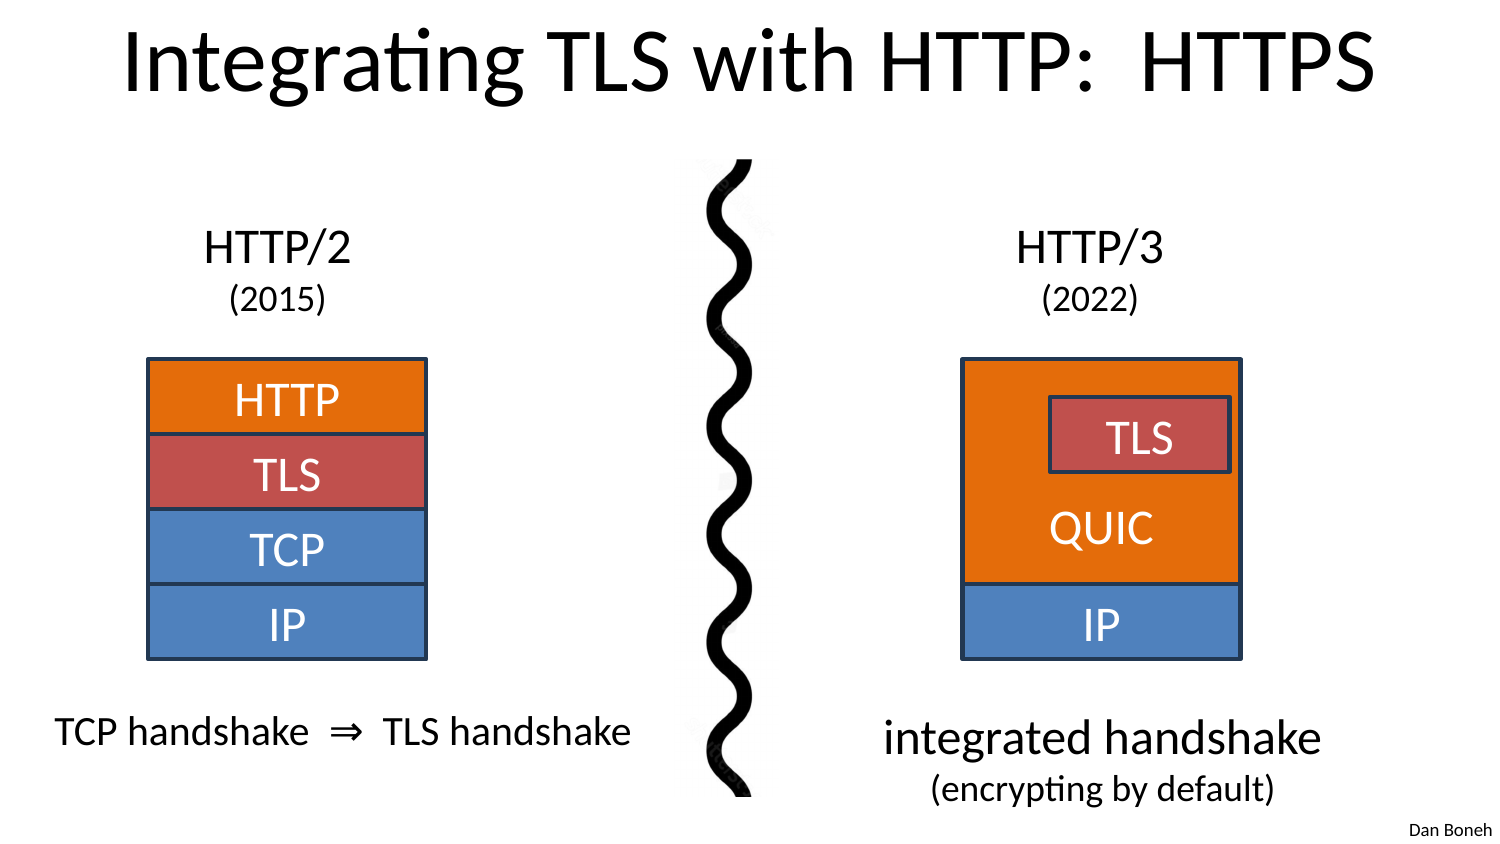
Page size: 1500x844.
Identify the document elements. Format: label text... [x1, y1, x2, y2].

text_box TLS [146, 436, 402, 511]
text_box HTTP/2 (2015) [188, 206, 367, 326]
text_box TLS [1048, 395, 1232, 474]
text_box HTTP [146, 357, 428, 436]
text_box HTTP/3 (2022) [1001, 206, 1179, 326]
title Integrating TLS with HTTP: HTTPS [12, 0, 1488, 125]
picture [407, 160, 1046, 796]
text_box IP [960, 582, 1243, 661]
text_box QUIC [960, 357, 1243, 582]
text_box integrated handshake (encrypting by default) [868, 696, 1338, 817]
text_box TCP [146, 511, 428, 582]
text_box IP [146, 582, 428, 661]
text_box TCP handshake ⇒ TLS handshake [39, 696, 648, 762]
